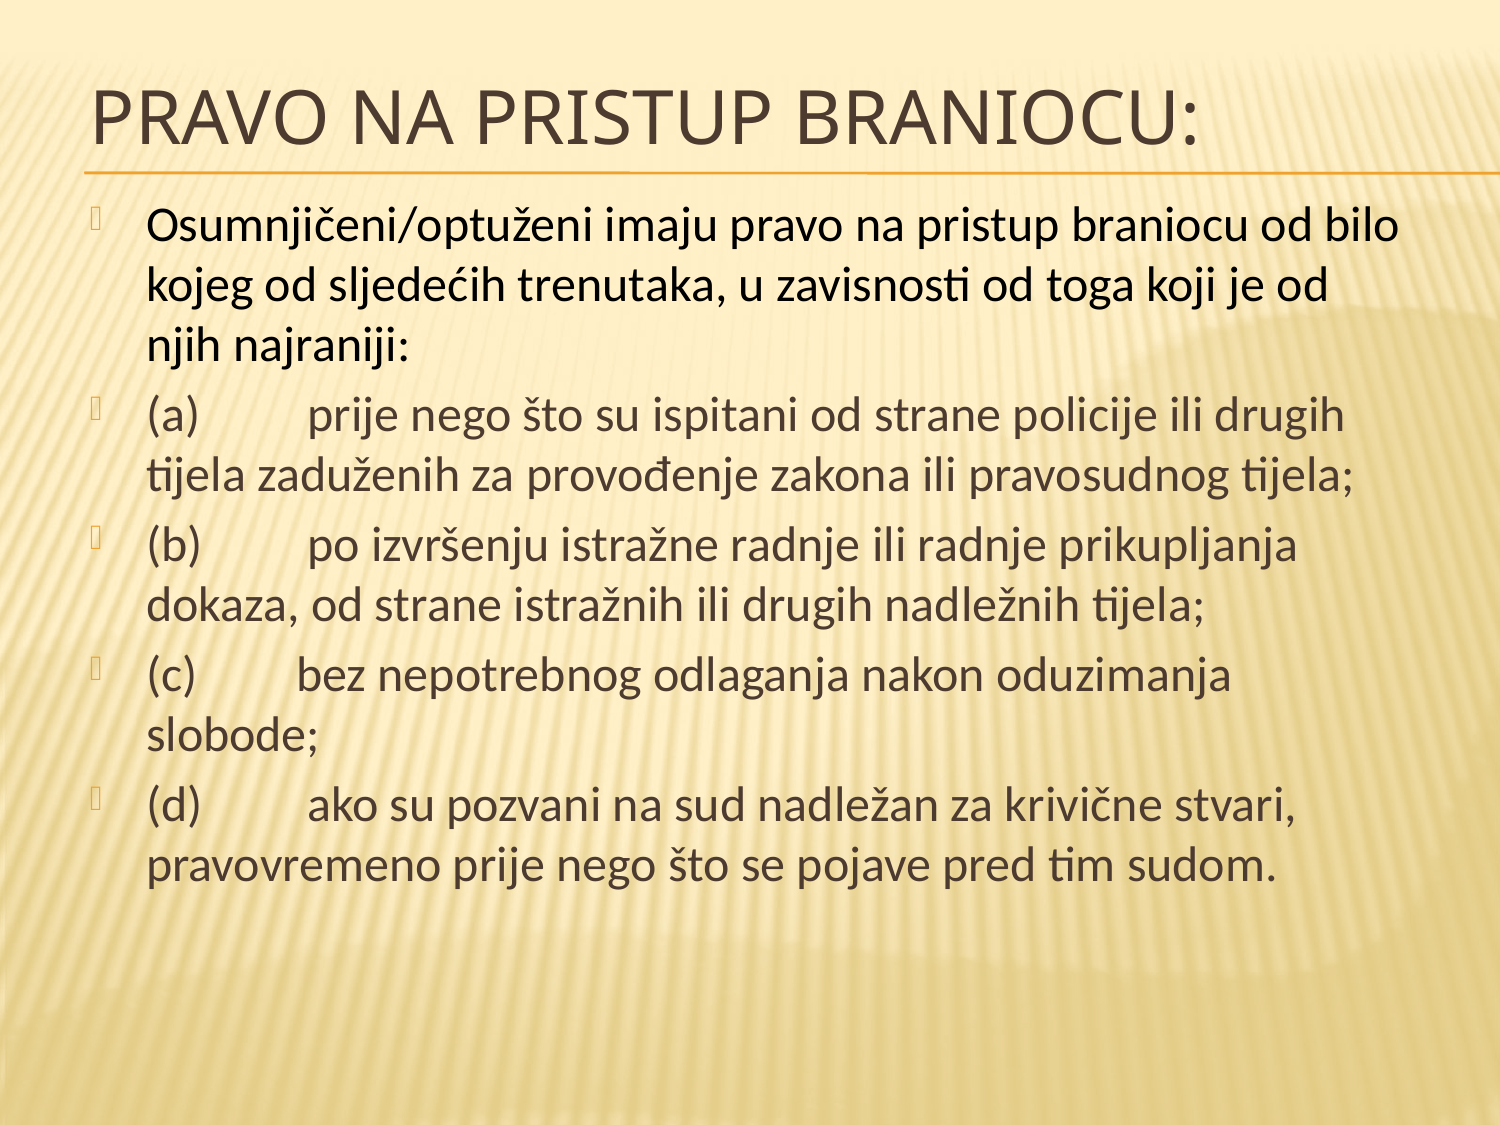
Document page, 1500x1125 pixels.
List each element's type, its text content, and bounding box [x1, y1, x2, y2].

title Pravo na pristup braniocu: [75, 45, 1425, 184]
list Osumnjičeni/optuženi imaju pravo na pristup braniocu od bilo kojeg od sljedećih trenutaka, u zavisnosti od toga koji je od njih najraniji: (a) prije nego što su ispitani od strane policije ili drugih tijela zaduženih za provođenje zakona ili pravosudnog tijela; (b) po izvršenju istražne radnje ili radnje prikupljanja dokaza, od strane istražnih ili drugih nadležnih tijela; (c) bez nepotrebnog odlaganja nakon oduzimanja slobode; (d) ako su pozvani na sud nadležan za krivične stvari, pravovremeno prije nego što se pojave pred tim sudom. [75, 184, 1425, 1005]
